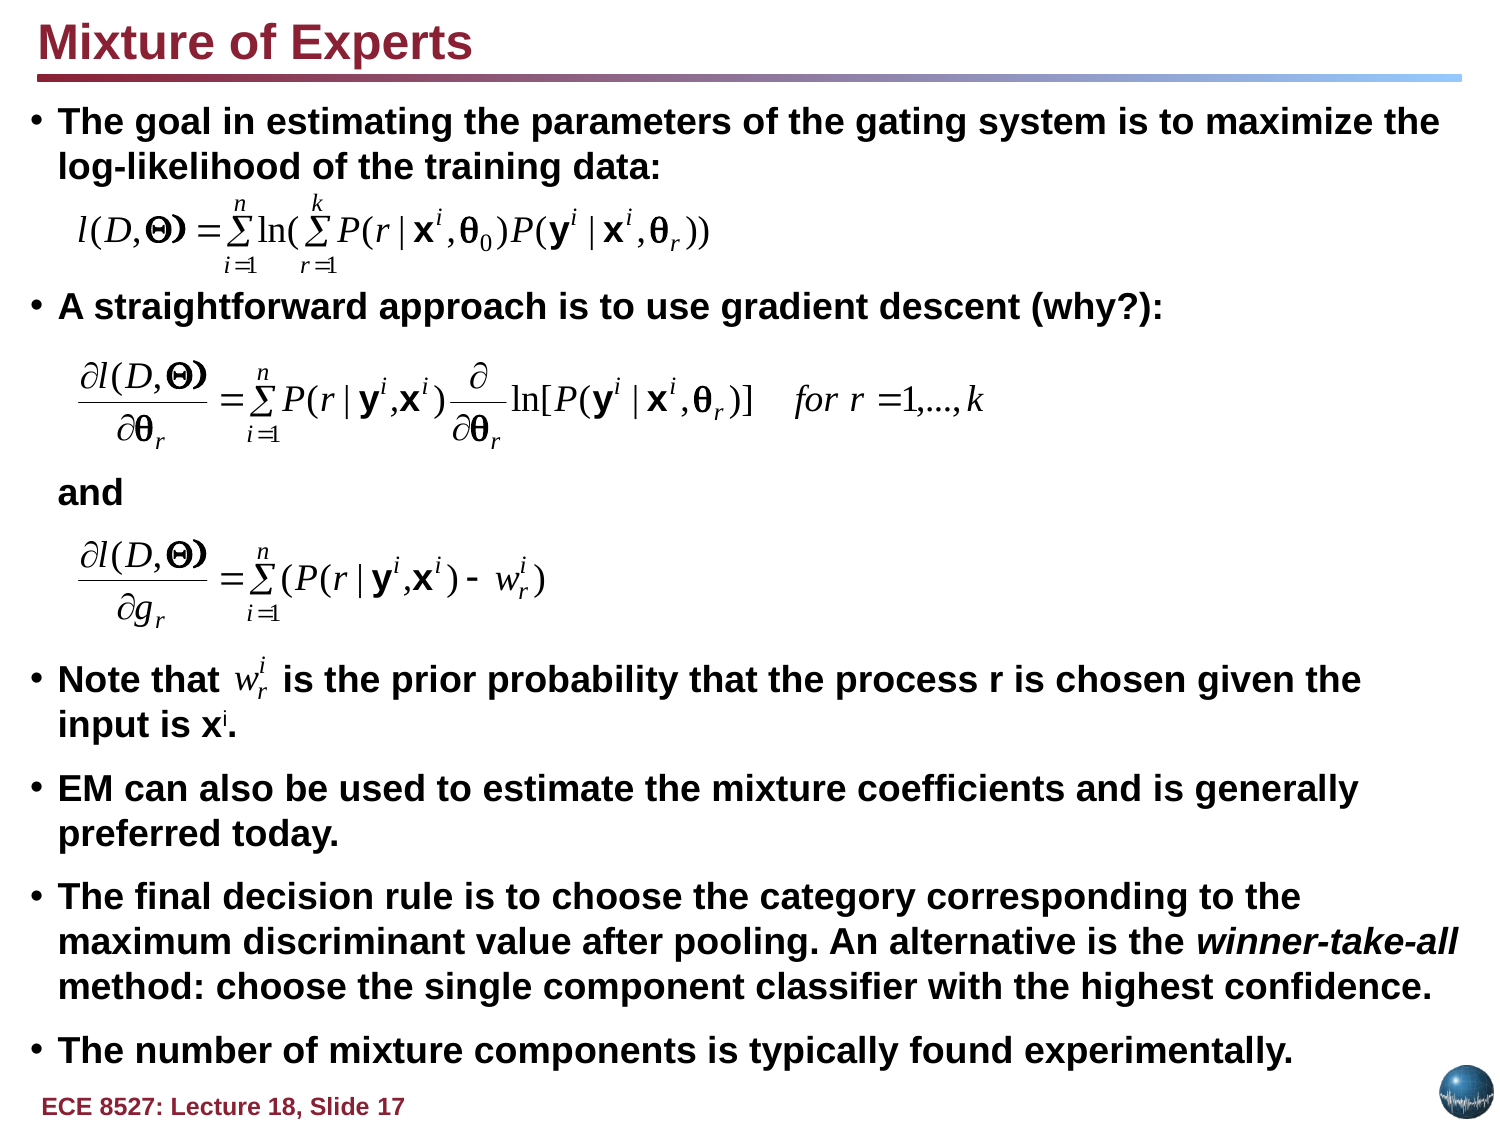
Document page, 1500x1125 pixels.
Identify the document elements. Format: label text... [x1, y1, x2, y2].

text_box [74, 533, 550, 635]
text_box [74, 185, 715, 280]
text_box Mixture of Experts [37, 9, 1459, 70]
picture [1439, 1065, 1494, 1119]
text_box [229, 648, 274, 706]
text_box The goal in estimating the parameters of the gating system is to maximize the log-likelihood of the training data: A straightforward approach is to use gradient descent (why?): and Note that is the prior probability that the process r is chosen given the input is xi. EM can also be used to estimate the mixture coefficients and is generally preferred today. The final decision rule is to choose the category corresponding to the maximum discriminant value after pooling. An alternative is the winner-take-all method: choose the single component classifier with the highest confidence. The number of mixture components is typically found experimentally. [30, 96, 1463, 1072]
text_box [74, 355, 992, 456]
